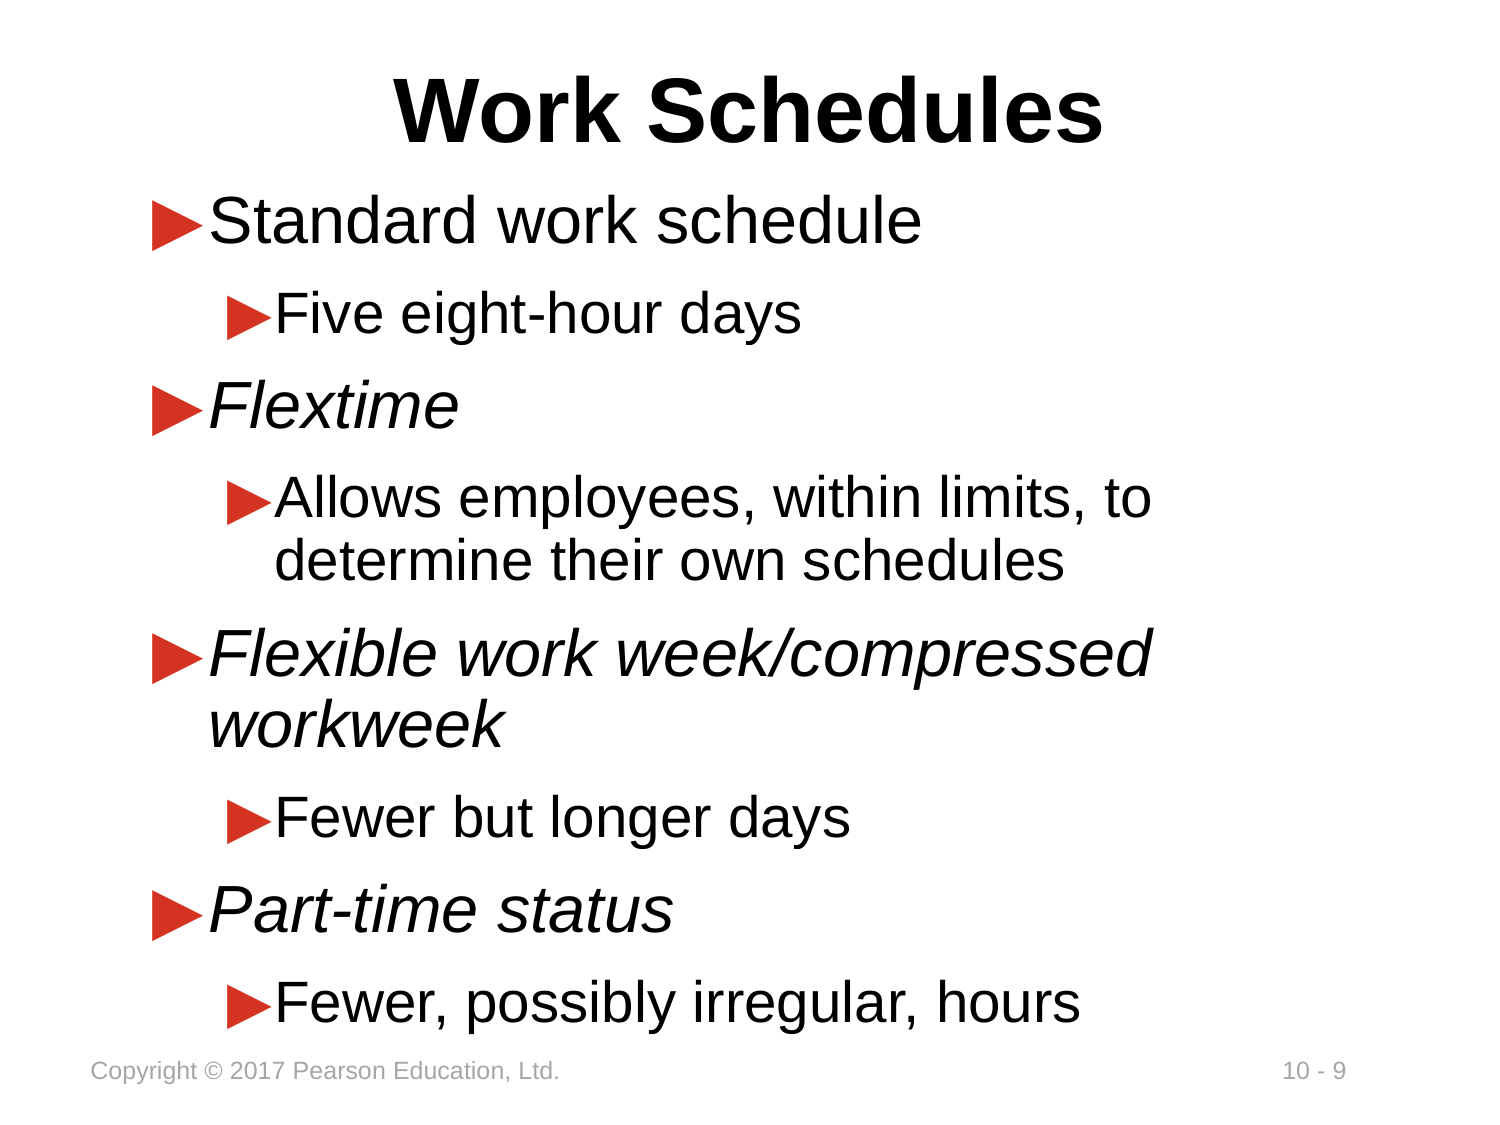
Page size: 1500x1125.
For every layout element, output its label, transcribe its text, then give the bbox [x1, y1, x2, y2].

title Work Schedules [75, 32, 1425, 180]
list Standard work schedule Five eight-hour days Flextime Allows employees, within limits, to determine their own schedules Flexible work week/compressed workweek Fewer but longer days Part-time status Fewer, possibly irregular, hours [137, 178, 1384, 1107]
